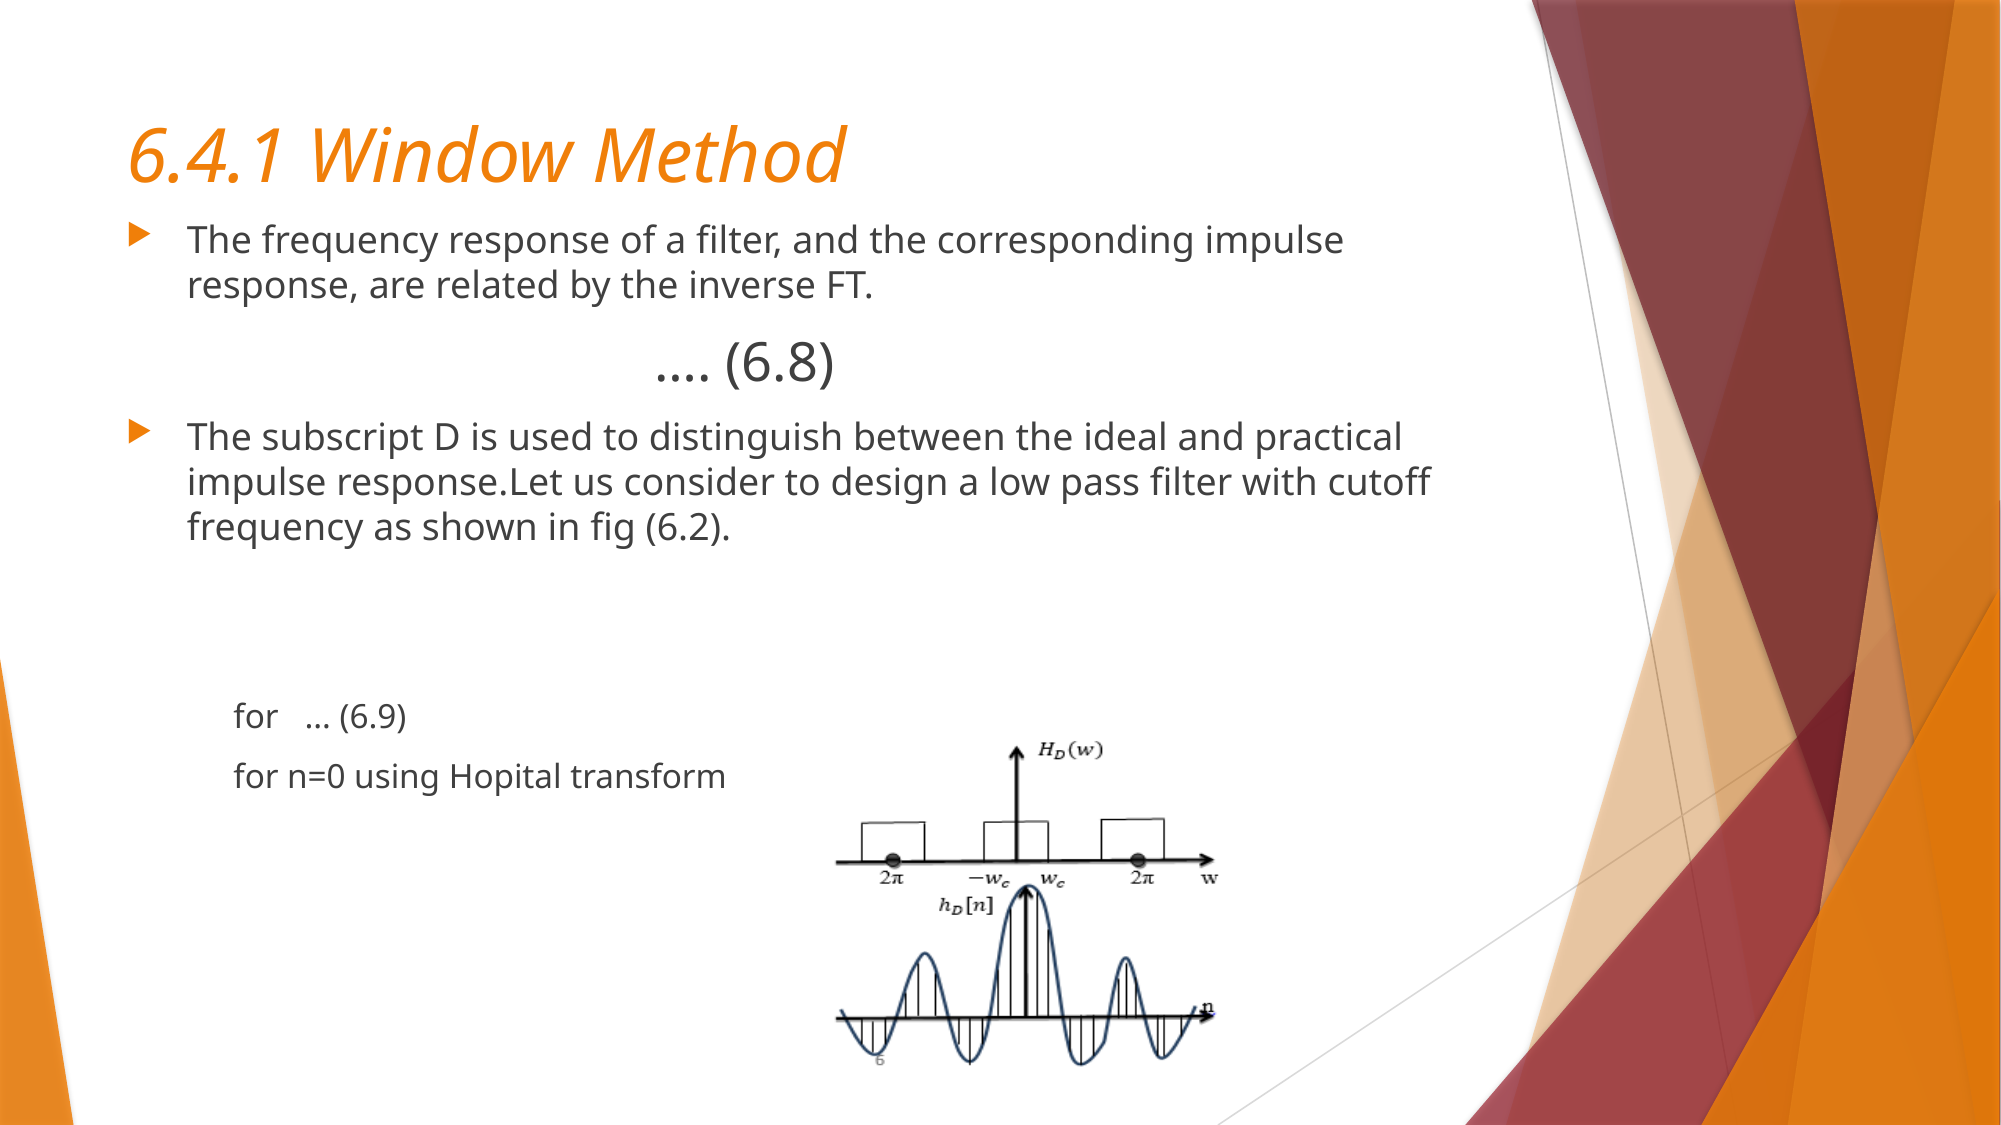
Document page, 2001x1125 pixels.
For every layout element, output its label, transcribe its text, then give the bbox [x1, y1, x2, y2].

title 6.4.1 Window Method [111, 99, 1522, 317]
picture [815, 727, 1234, 1078]
